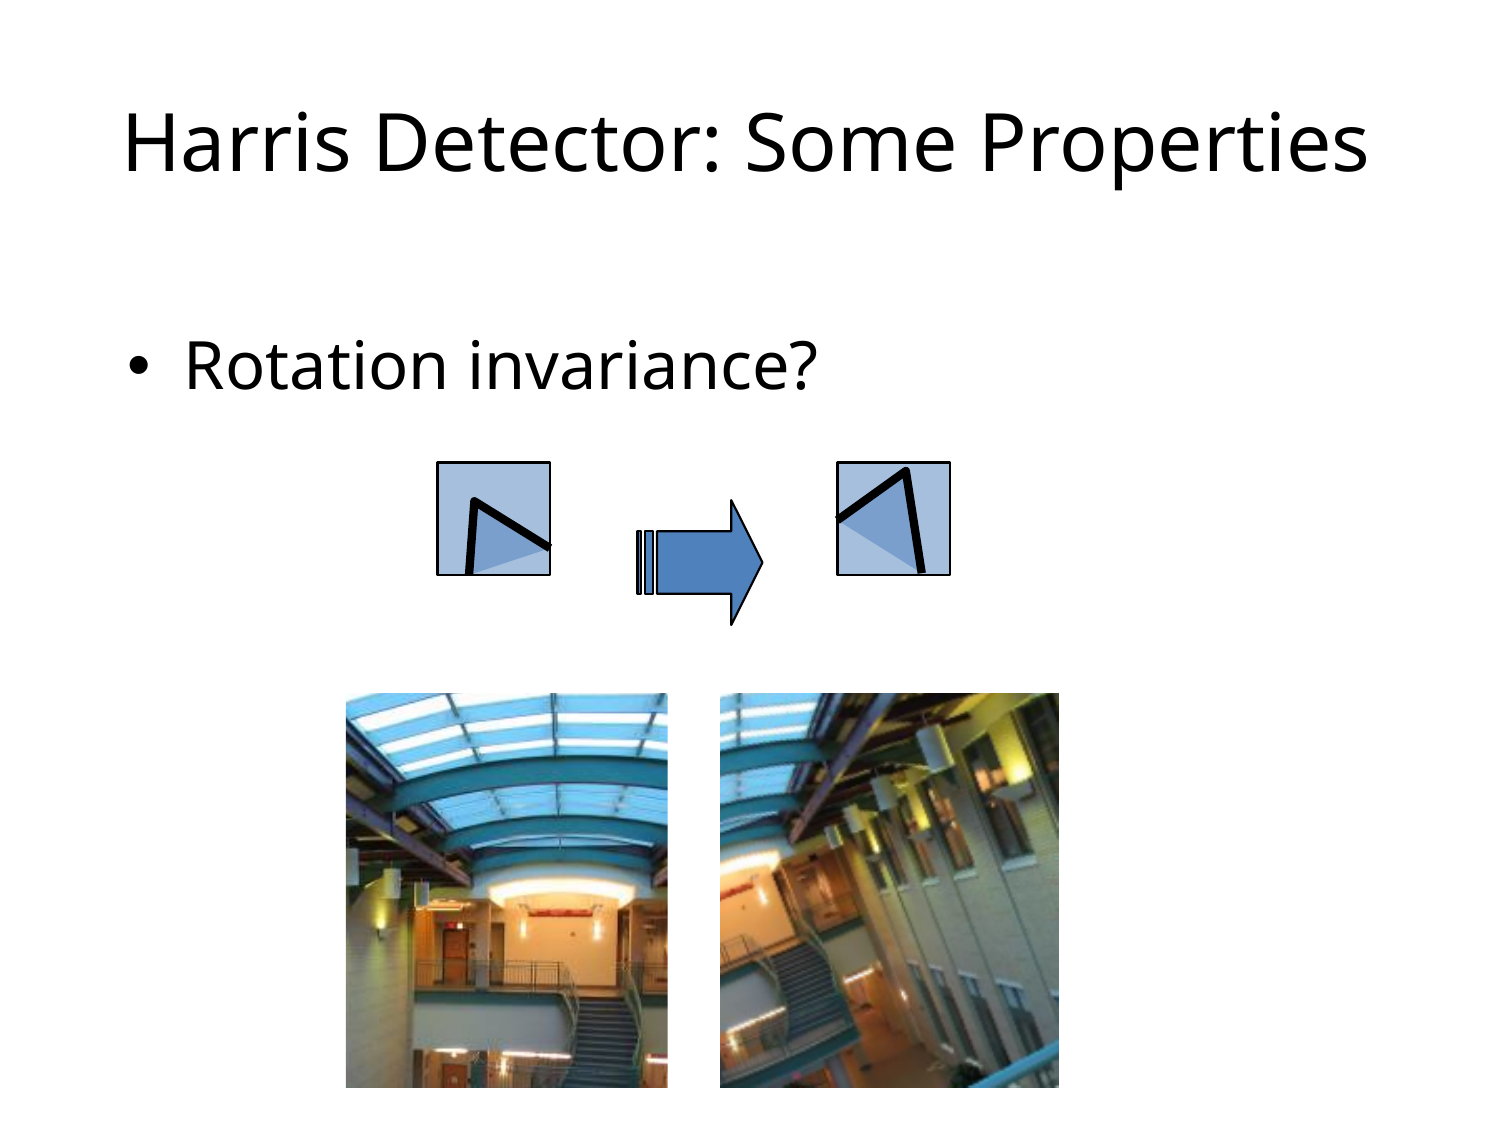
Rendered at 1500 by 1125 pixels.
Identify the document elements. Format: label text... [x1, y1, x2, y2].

picture [345, 693, 668, 1088]
text_box [645, 531, 654, 594]
text_box [656, 500, 763, 626]
list Rotation invariance? [112, 324, 1388, 694]
picture [720, 693, 1059, 1088]
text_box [837, 462, 963, 594]
text_box [637, 531, 642, 594]
title Harris Detector: Some Properties [75, 45, 1425, 233]
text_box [437, 462, 551, 576]
